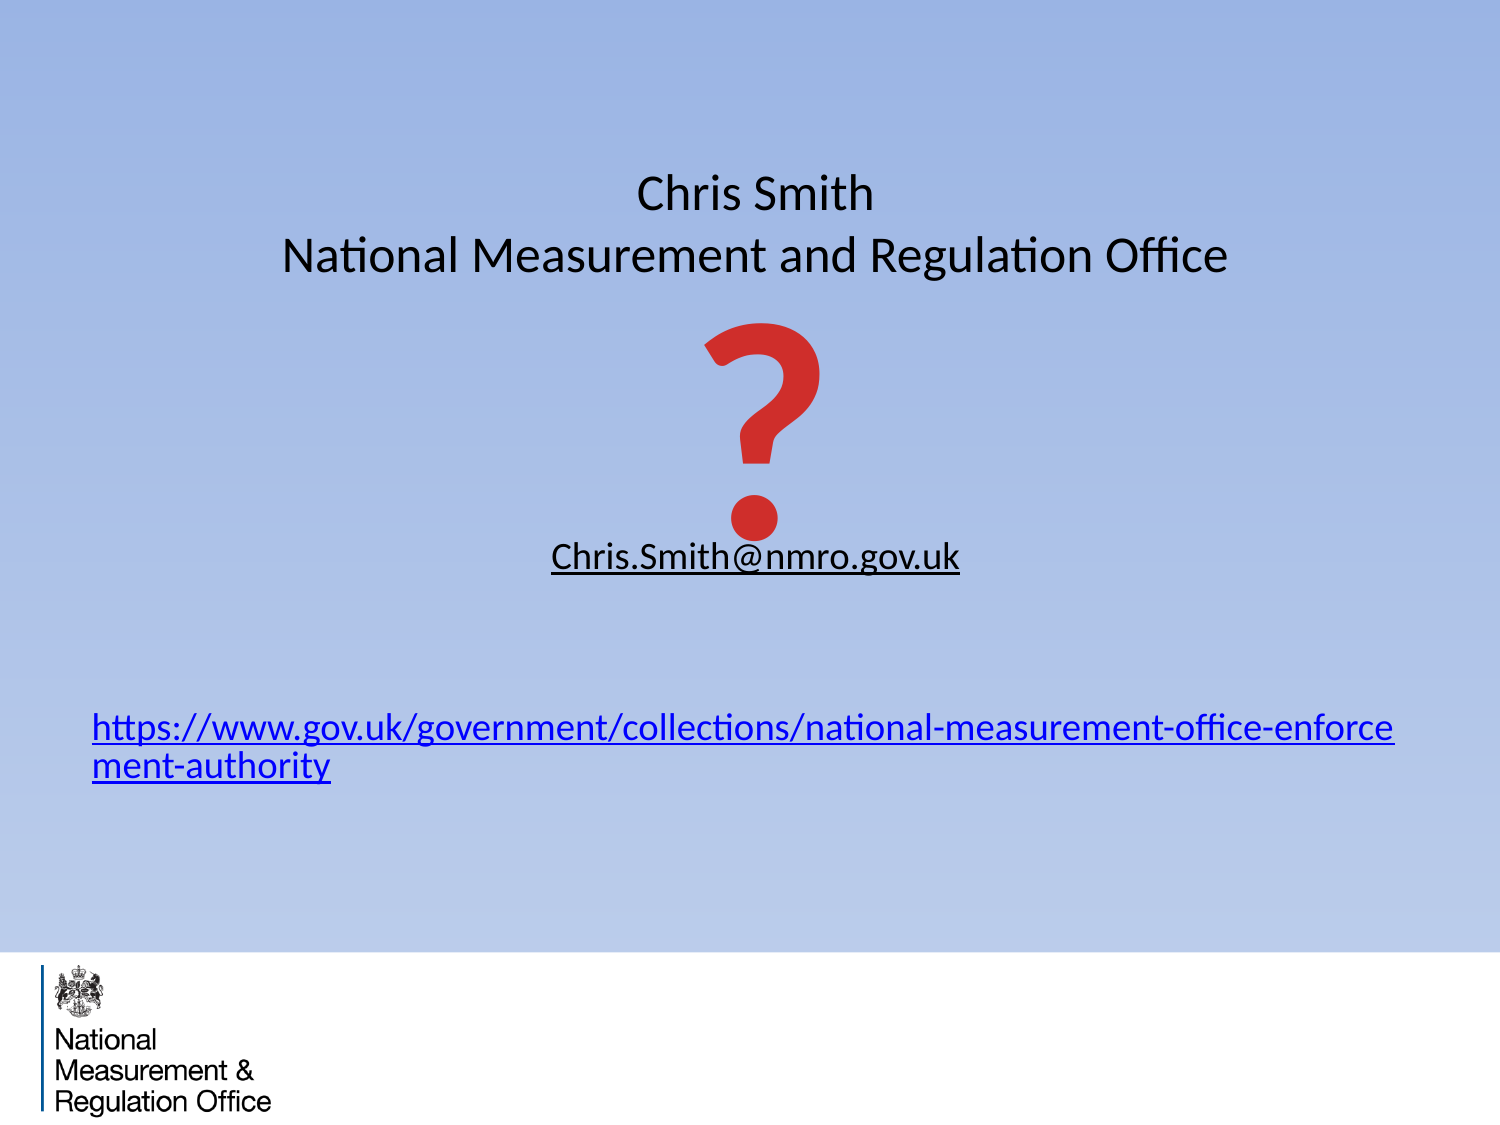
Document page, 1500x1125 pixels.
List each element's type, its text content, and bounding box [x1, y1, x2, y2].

text_box ? [643, 219, 880, 610]
picture [41, 965, 271, 1125]
title Chris Smith National Measurement and Regulation Office Chris.Smith@nmro.gov.uk https://www.gov.uk/government/collections/national-measurement-office-enforcement-authority [76, 149, 1436, 882]
